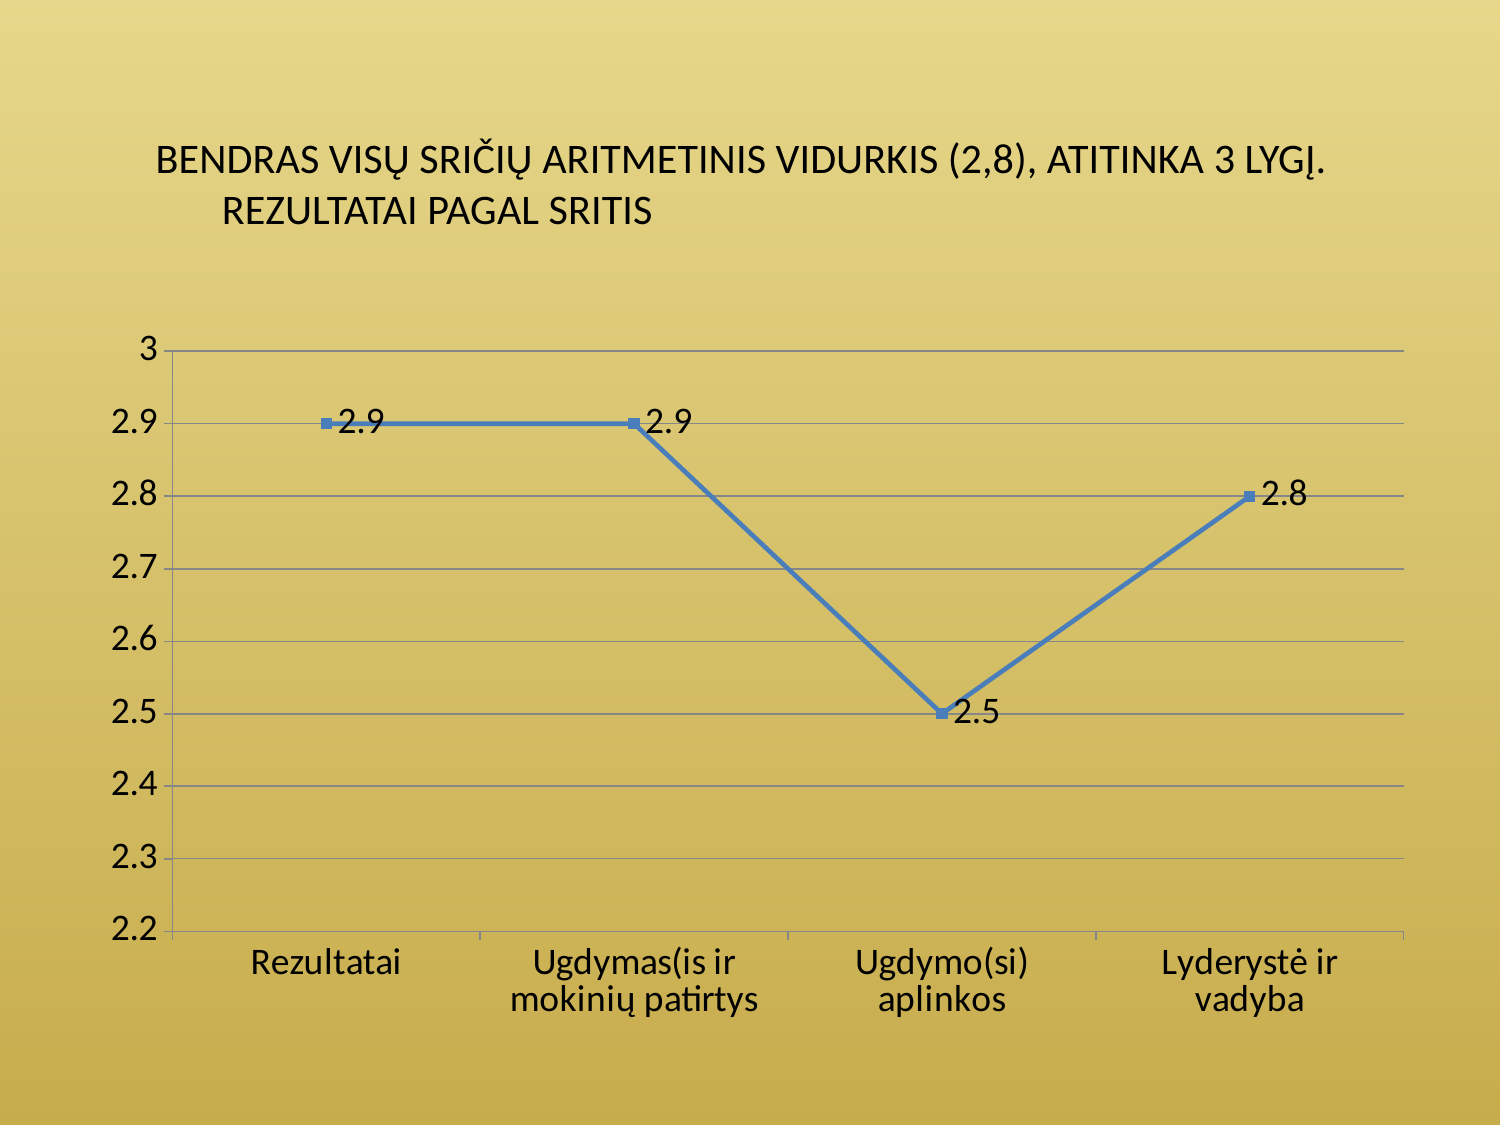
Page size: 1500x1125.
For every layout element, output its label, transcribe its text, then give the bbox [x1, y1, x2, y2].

title BENDRAS VISŲ SRIČIŲ ARITMETINIS VIDURKIS (2,8), ATITINKA 3 LYGĮ. REZULTATAI PAGAL SRITIS [112, 113, 1439, 302]
chart [76, 325, 1427, 1069]
